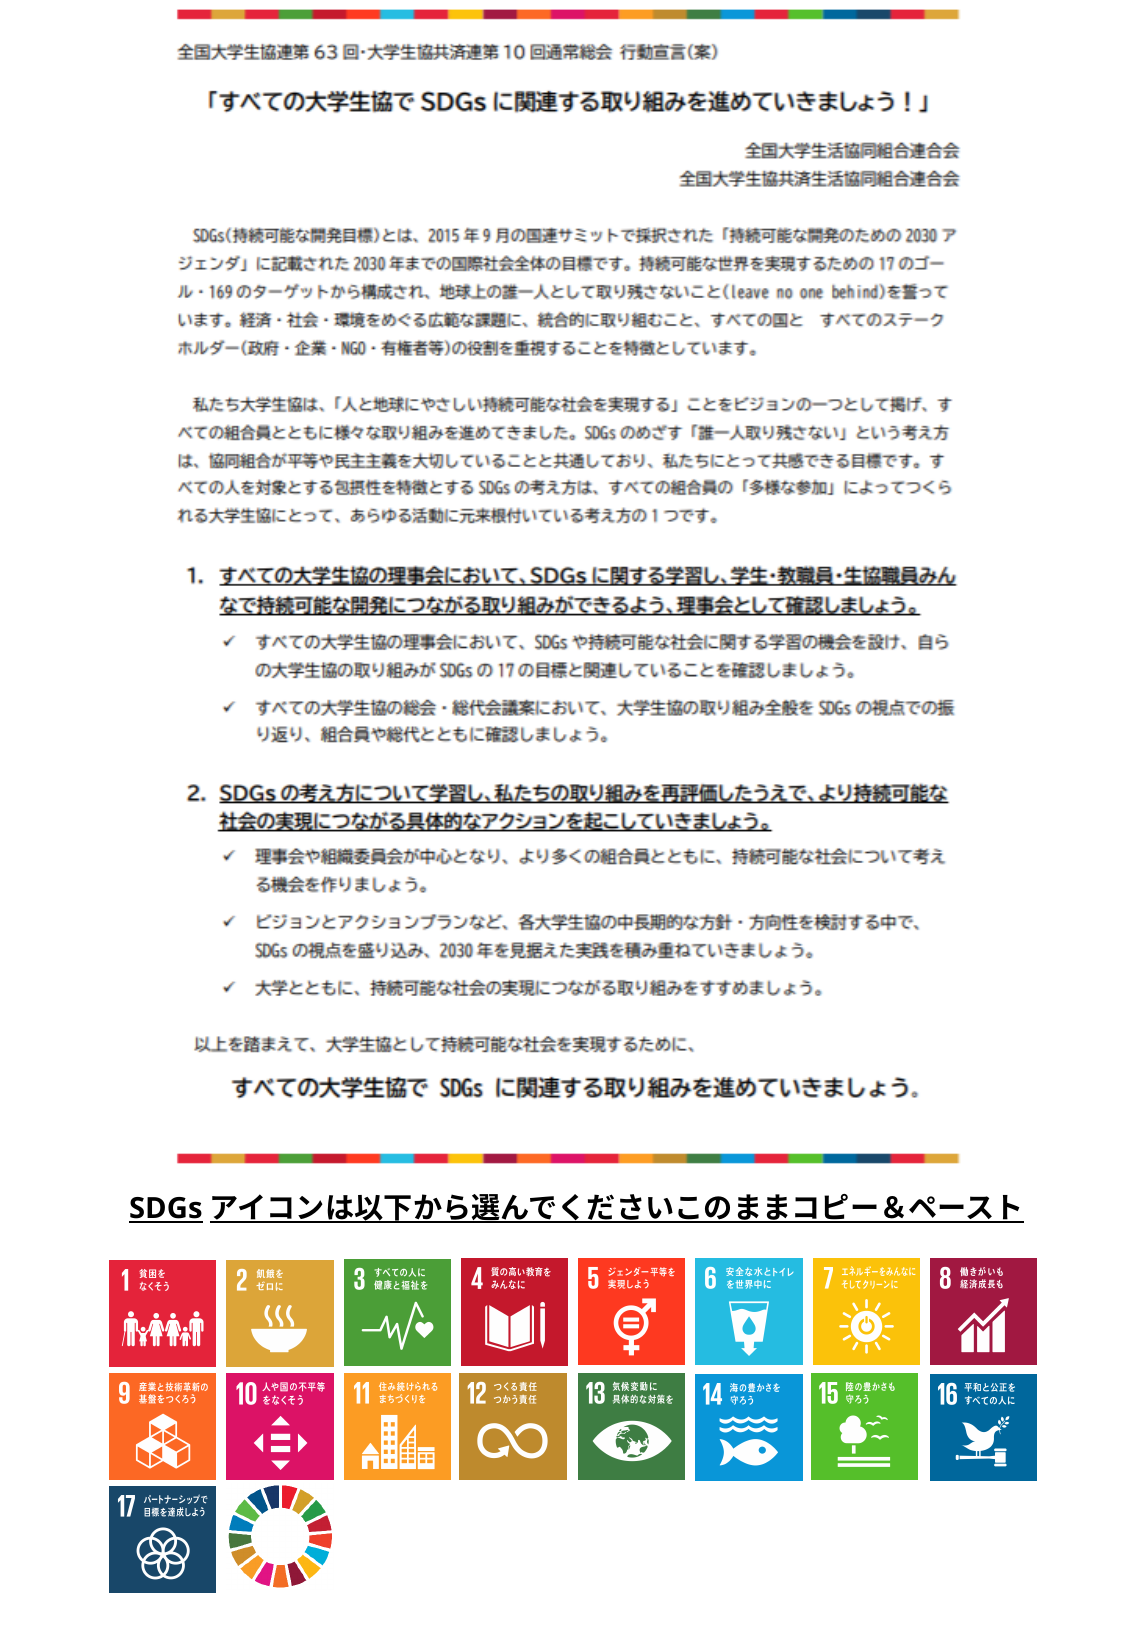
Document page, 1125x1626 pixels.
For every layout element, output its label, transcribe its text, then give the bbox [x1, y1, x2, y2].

text_box SDGsアイコンは以下から選んでくださいこのままコピー＆ペースト [114, 1182, 1040, 1232]
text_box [109, 1258, 1037, 1593]
picture [154, 0, 978, 1176]
